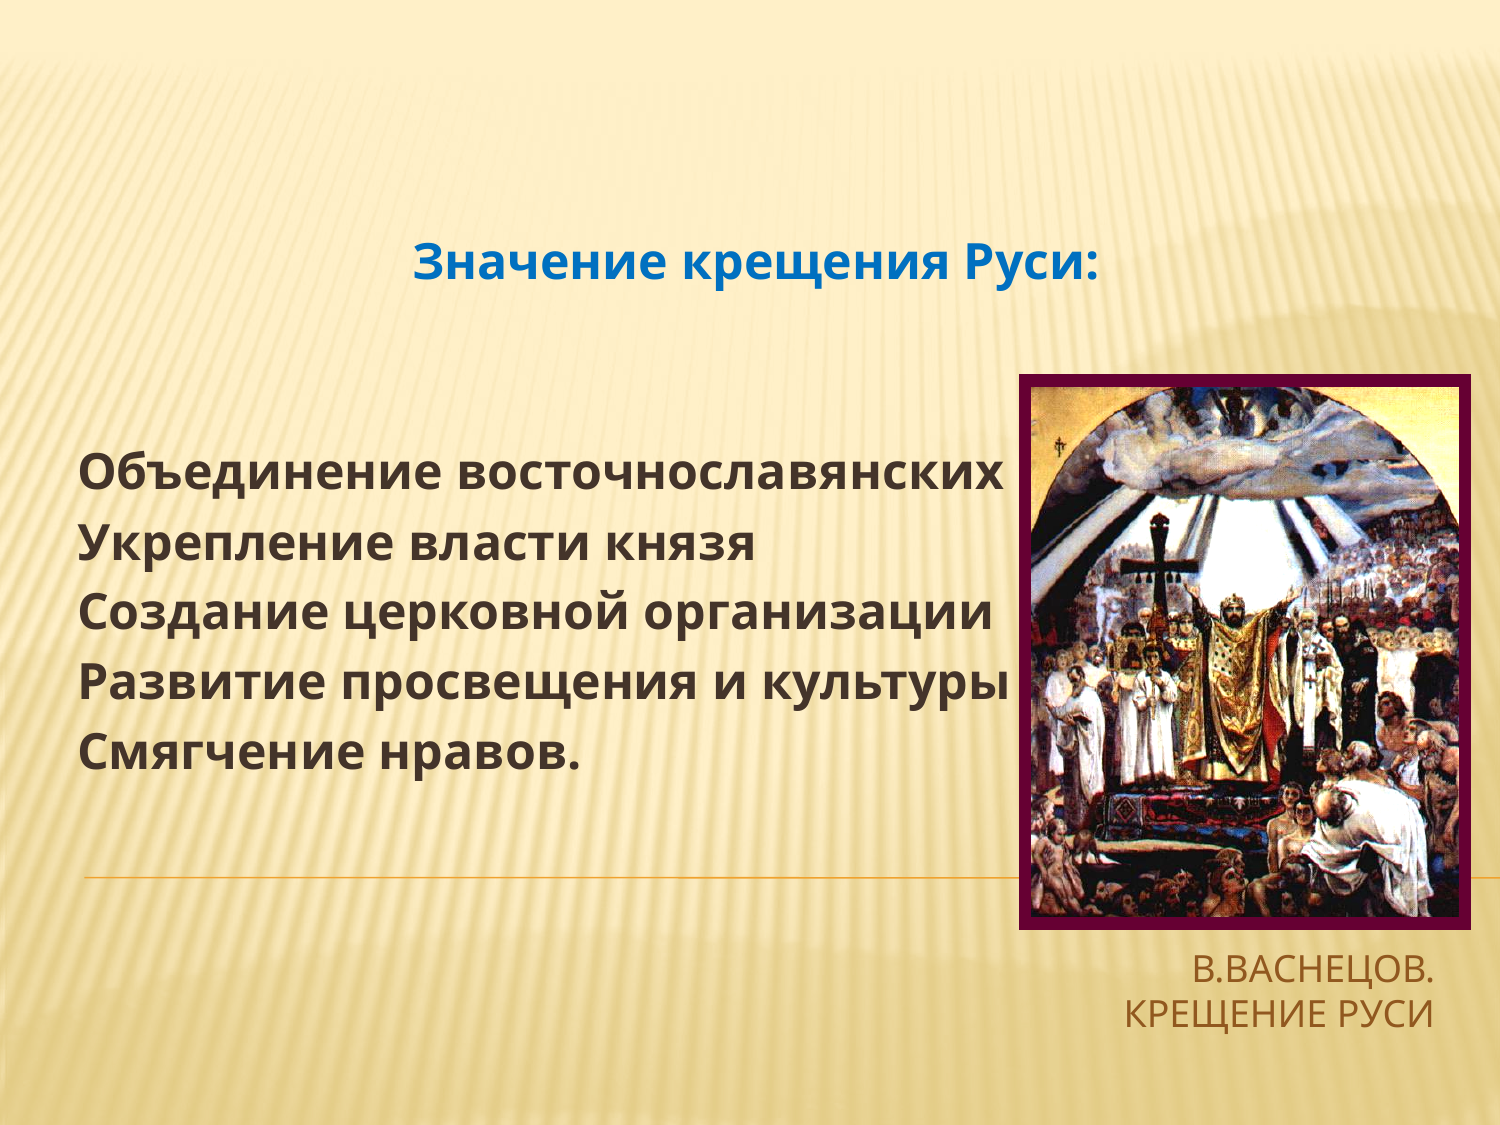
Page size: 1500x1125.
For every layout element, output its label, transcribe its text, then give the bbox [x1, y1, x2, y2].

picture [1030, 386, 1460, 918]
title В.Васнецов. Крещение Руси [62, 937, 1450, 1090]
subtitle Значение крещения Руси: Объединение восточнославянских племен Укрепление власти князя Создание церковной организации Развитие просвещения и культуры Смягчение нравов. [62, 222, 1450, 821]
